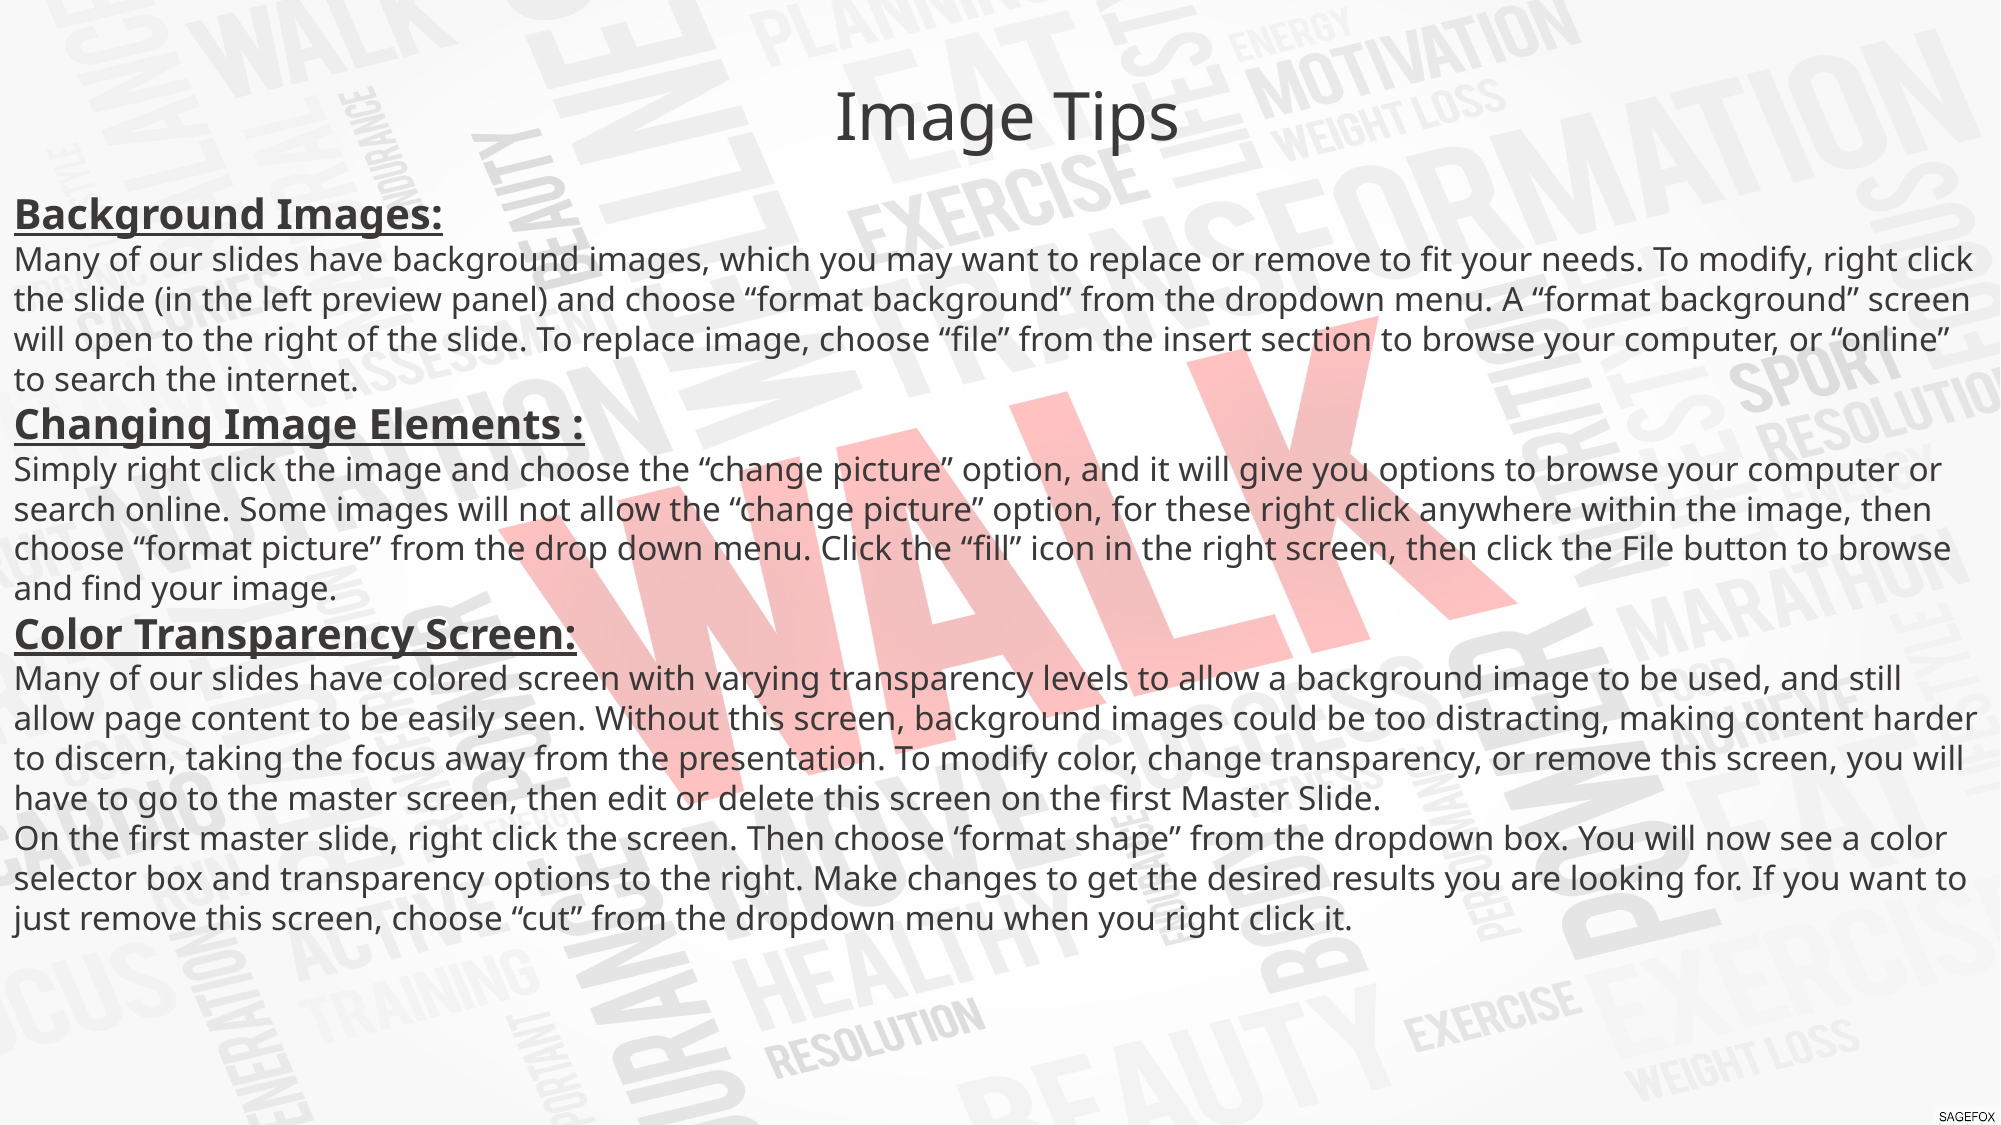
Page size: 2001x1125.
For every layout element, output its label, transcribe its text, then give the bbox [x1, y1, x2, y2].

text_box Background Images: Many of our slides have background images, which you may want to replace or remove to fit your needs. To modify, right click the slide (in the left preview panel) and choose “format background” from the dropdown menu. A “format background” screen will open to the right of the slide. To replace image, choose “file” from the insert section to browse your computer, or “online” to search the internet. Changing Image Elements : Simply right click the image and choose the “change picture” option, and it will give you options to browse your computer or search online. Some images will not allow the “change picture” option, for these right click anywhere within the image, then choose “format picture” from the drop down menu. Click the “fill” icon in the right screen, then click the File button to browse and find your image. Color Transparency Screen: Many of our slides have colored screen with varying transparency levels to allow a background image to be used, and still allow page content to be easily seen. Without this screen, background images could be too distracting, making content harder to discern, taking the focus away from the presentation. To modify color, change transparency, or remove this screen, you will have to go to the master screen, then edit or delete this screen on the first Master Slide. On the first master slide, right click the screen. Then choose ‘format shape” from the dropdown box. You will now see a color selector box and transparency options to the right. Make changes to get the desired results you are looking for. If you want to just remove this screen, choose “cut” from the dropdown menu when you right click it. [0, 0, 2000, 1125]
title Image Tips [597, 59, 1420, 177]
picture [1936, 1111, 1997, 1125]
